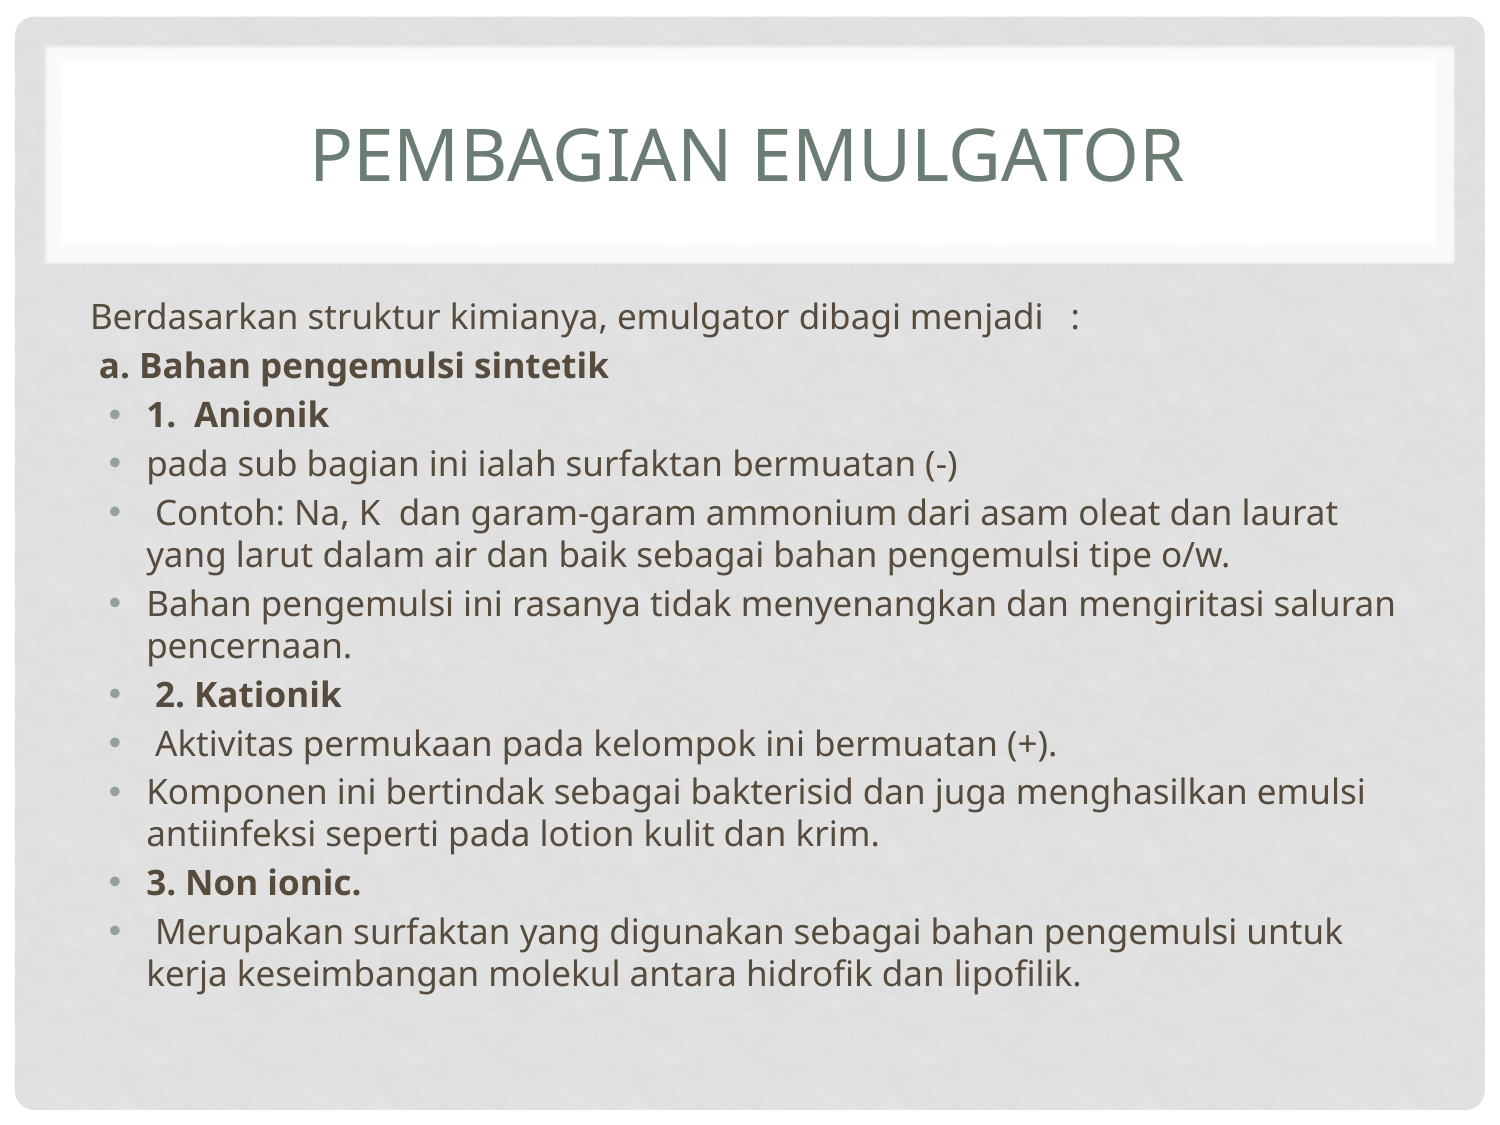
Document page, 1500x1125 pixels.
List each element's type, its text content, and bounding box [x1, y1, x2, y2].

title PEMBAGIAN EMULGATOR [69, 66, 1425, 238]
list Berdasarkan struktur kimianya, emulgator dibagi menjadi : a. Bahan pengemulsi sintetik 1. Anionik pada sub bagian ini ialah surfaktan bermuatan (-) Contoh: Na, K dan garam-garam ammonium dari asam oleat dan laurat yang larut dalam air dan baik sebagai bahan pengemulsi tipe o/w. Bahan pengemulsi ini rasanya tidak menyenangkan dan mengiritasi saluran pencernaan. 2. Kationik Aktivitas permukaan pada kelompok ini bermuatan (+). Komponen ini bertindak sebagai bakterisid dan juga menghasilkan emulsi antiinfeksi seperti pada lotion kulit dan krim. 3. Non ionic. Merupakan surfaktan yang digunakan sebagai bahan pengemulsi untuk kerja keseimbangan molekul antara hidrofik dan lipofilik. [75, 287, 1425, 1005]
